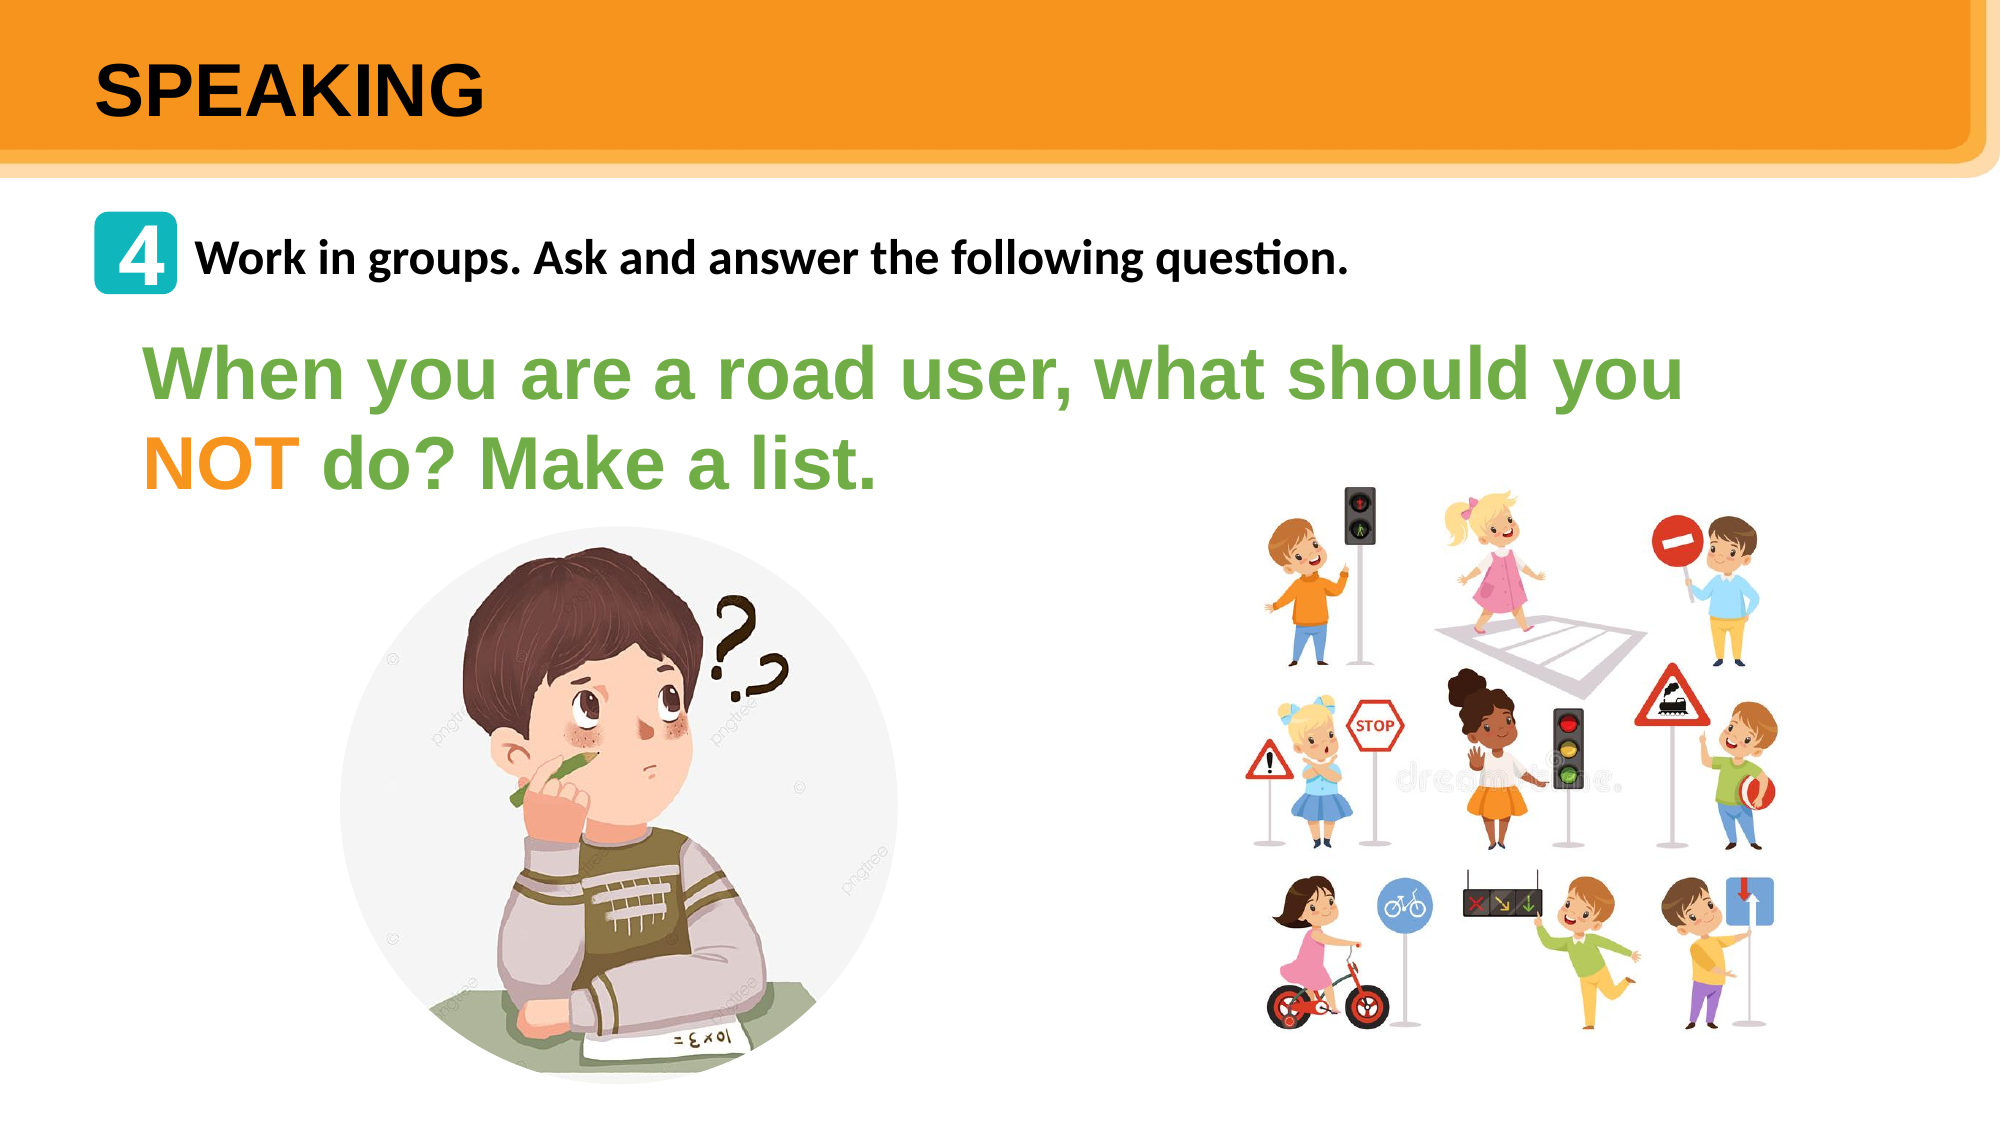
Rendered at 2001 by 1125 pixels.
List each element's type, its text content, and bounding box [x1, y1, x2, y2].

picture [1220, 471, 1805, 1056]
text_box When you are a road user, what should you NOT do? Make a list. [127, 317, 1713, 513]
picture [339, 526, 898, 1085]
text_box 4 [103, 194, 169, 310]
picture [0, 0, 2000, 178]
text_box [169, 213, 177, 293]
text_box [94, 212, 103, 294]
text_box Work in groups. Ask and answer the following question. [179, 216, 1940, 292]
